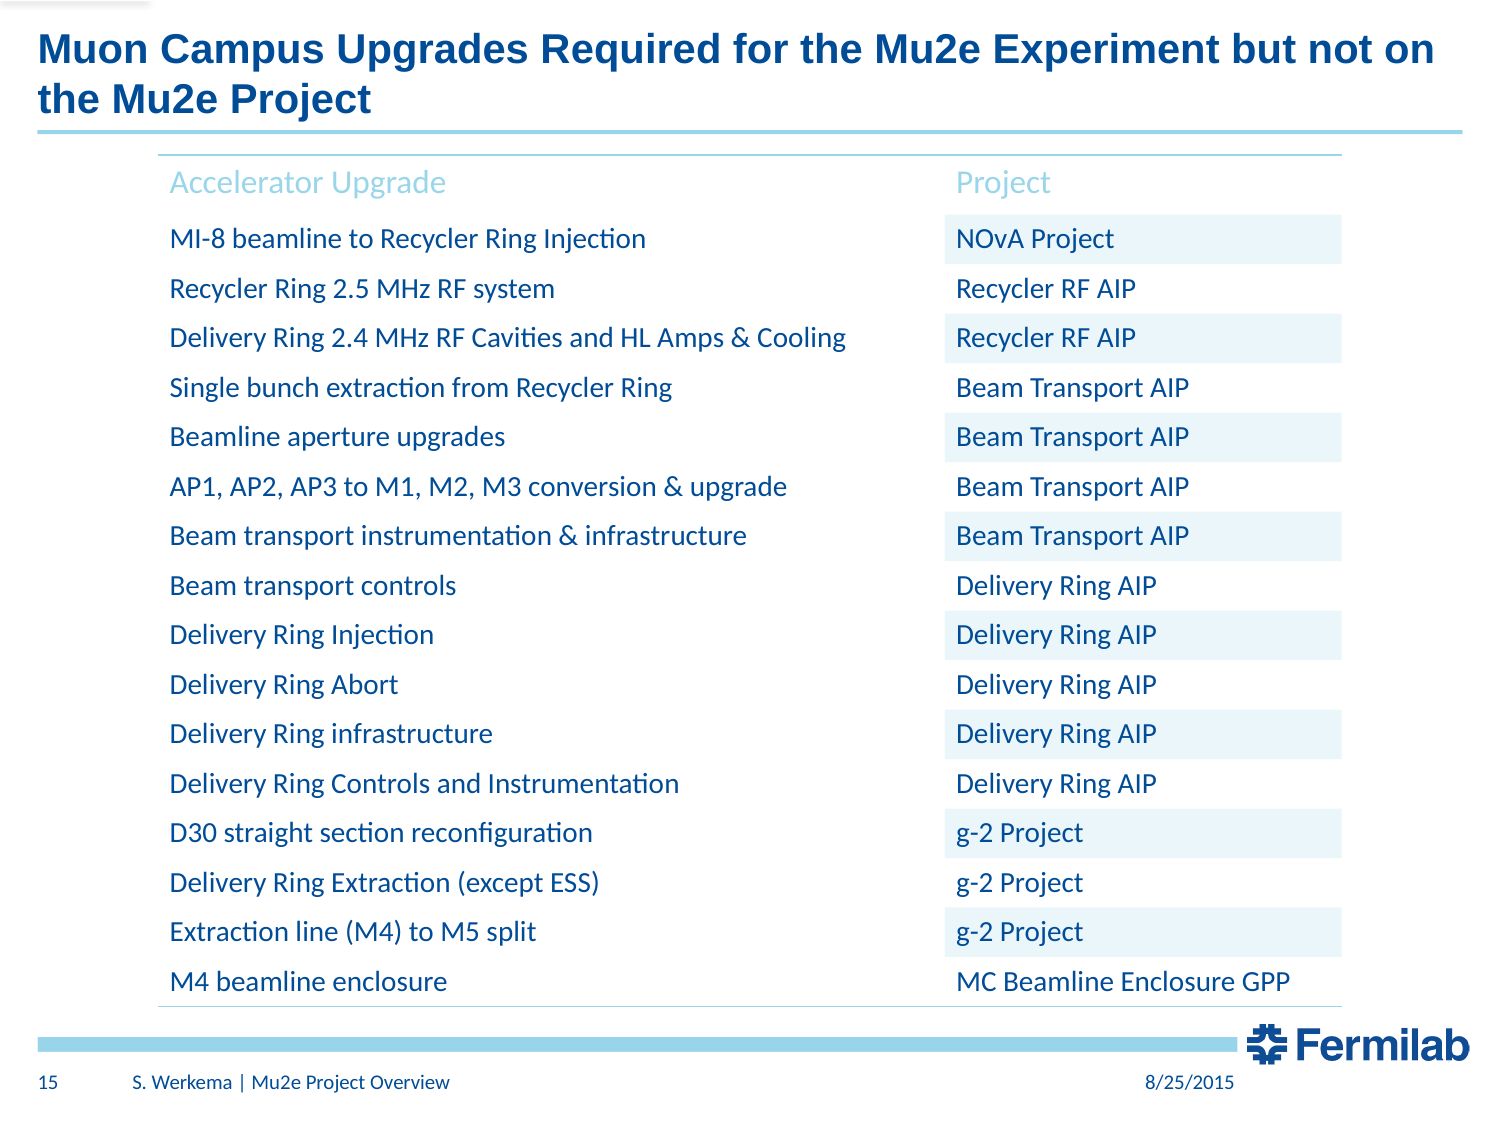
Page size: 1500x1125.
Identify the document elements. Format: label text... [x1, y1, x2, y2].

table_cell Beam Transport AIP [945, 462, 1342, 512]
table_header Accelerator Upgrade [158, 156, 945, 215]
table_cell Delivery Ring Injection [158, 611, 945, 660]
table_cell Beamline aperture upgrades [158, 413, 945, 462]
title Muon Campus Upgrades Required for the Mu2e Experiment but not on the Mu2e Project [37, 17, 1463, 123]
table_cell Beam Transport AIP [945, 413, 1342, 462]
table_cell Delivery Ring AIP [945, 710, 1342, 759]
table_cell Beam transport instrumentation & infrastructure [158, 512, 945, 561]
table_cell Delivery Ring Abort [158, 660, 945, 710]
table_cell Delivery Ring AIP [945, 611, 1342, 660]
table_cell NOvA Project [945, 215, 1342, 264]
table_header Project [945, 156, 1342, 215]
table_cell g-2 Project [945, 809, 1342, 858]
table_cell Delivery Ring AIP [945, 759, 1342, 809]
table_cell g-2 Project [945, 908, 1342, 957]
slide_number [1058, 1068, 1235, 1109]
table_cell Single bunch extraction from Recycler Ring [158, 363, 945, 413]
table_cell Extraction line (M4) to M5 split [158, 908, 945, 957]
footer S. Werkema | Mu2e Project Overview [132, 1068, 1014, 1109]
table_cell Delivery Ring Extraction (except ESS) [158, 858, 945, 908]
table_cell M4 beamline enclosure [158, 957, 945, 1006]
slide_number 15 [37, 1068, 111, 1109]
table_cell MC Beamline Enclosure GPP [945, 957, 1342, 1006]
table_cell Recycler RF AIP [945, 264, 1342, 314]
table_cell D30 straight section reconfiguration [158, 809, 945, 858]
table_cell AP1, AP2, AP3 to M1, M2, M3 conversion & upgrade [158, 462, 945, 512]
table_cell Recycler Ring 2.5 MHz RF system [158, 264, 945, 314]
table_cell Recycler RF AIP [945, 314, 1342, 363]
table_cell Delivery Ring Controls and Instrumentation [158, 759, 945, 809]
table_cell Delivery Ring AIP [945, 561, 1342, 611]
table_cell Beam transport controls [158, 561, 945, 611]
picture [0, 0, 1500, 1125]
table_cell Delivery Ring infrastructure [158, 710, 945, 759]
table_cell Beam Transport AIP [945, 512, 1342, 561]
table_cell Beam Transport AIP [945, 363, 1342, 413]
table_cell Delivery Ring AIP [945, 660, 1342, 710]
table_cell Delivery Ring 2.4 MHz RF Cavities and HL Amps & Cooling [158, 314, 945, 363]
table_cell g-2 Project [945, 858, 1342, 908]
table_cell MI-8 beamline to Recycler Ring Injection [158, 215, 945, 264]
